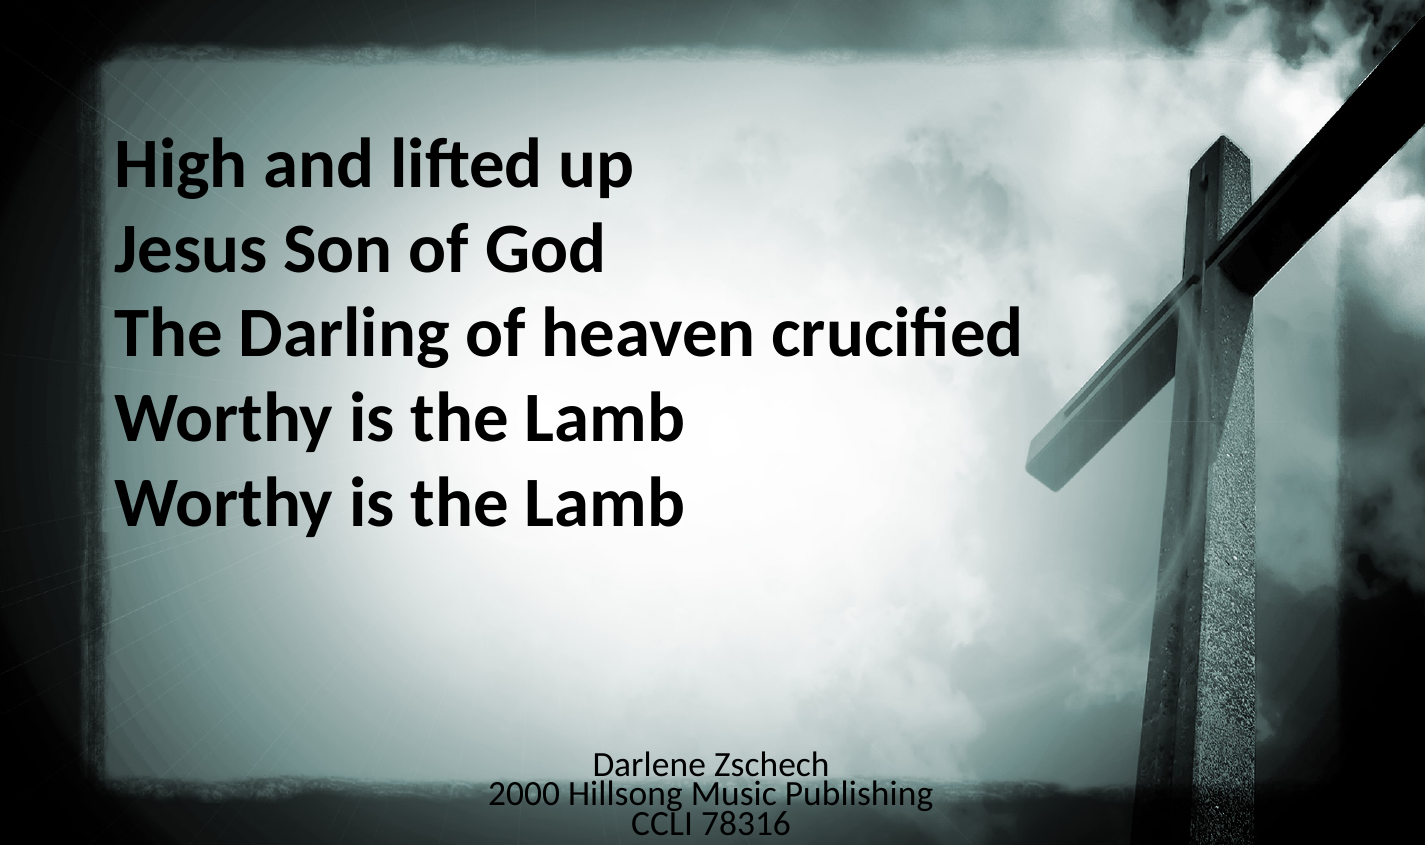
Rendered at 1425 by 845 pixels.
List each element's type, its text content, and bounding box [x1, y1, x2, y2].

text_box High and lifted up Jesus Son of God The Darling of heaven crucified Worthy is the Lamb Worthy is the Lamb [101, 109, 1425, 501]
text_box 2000 Hillsong Music Publishing [49, 781, 1373, 802]
picture [0, 0, 1425, 845]
text_box CCLI 78316 [49, 811, 1373, 831]
text_box Darlene Zschech [49, 752, 1373, 773]
